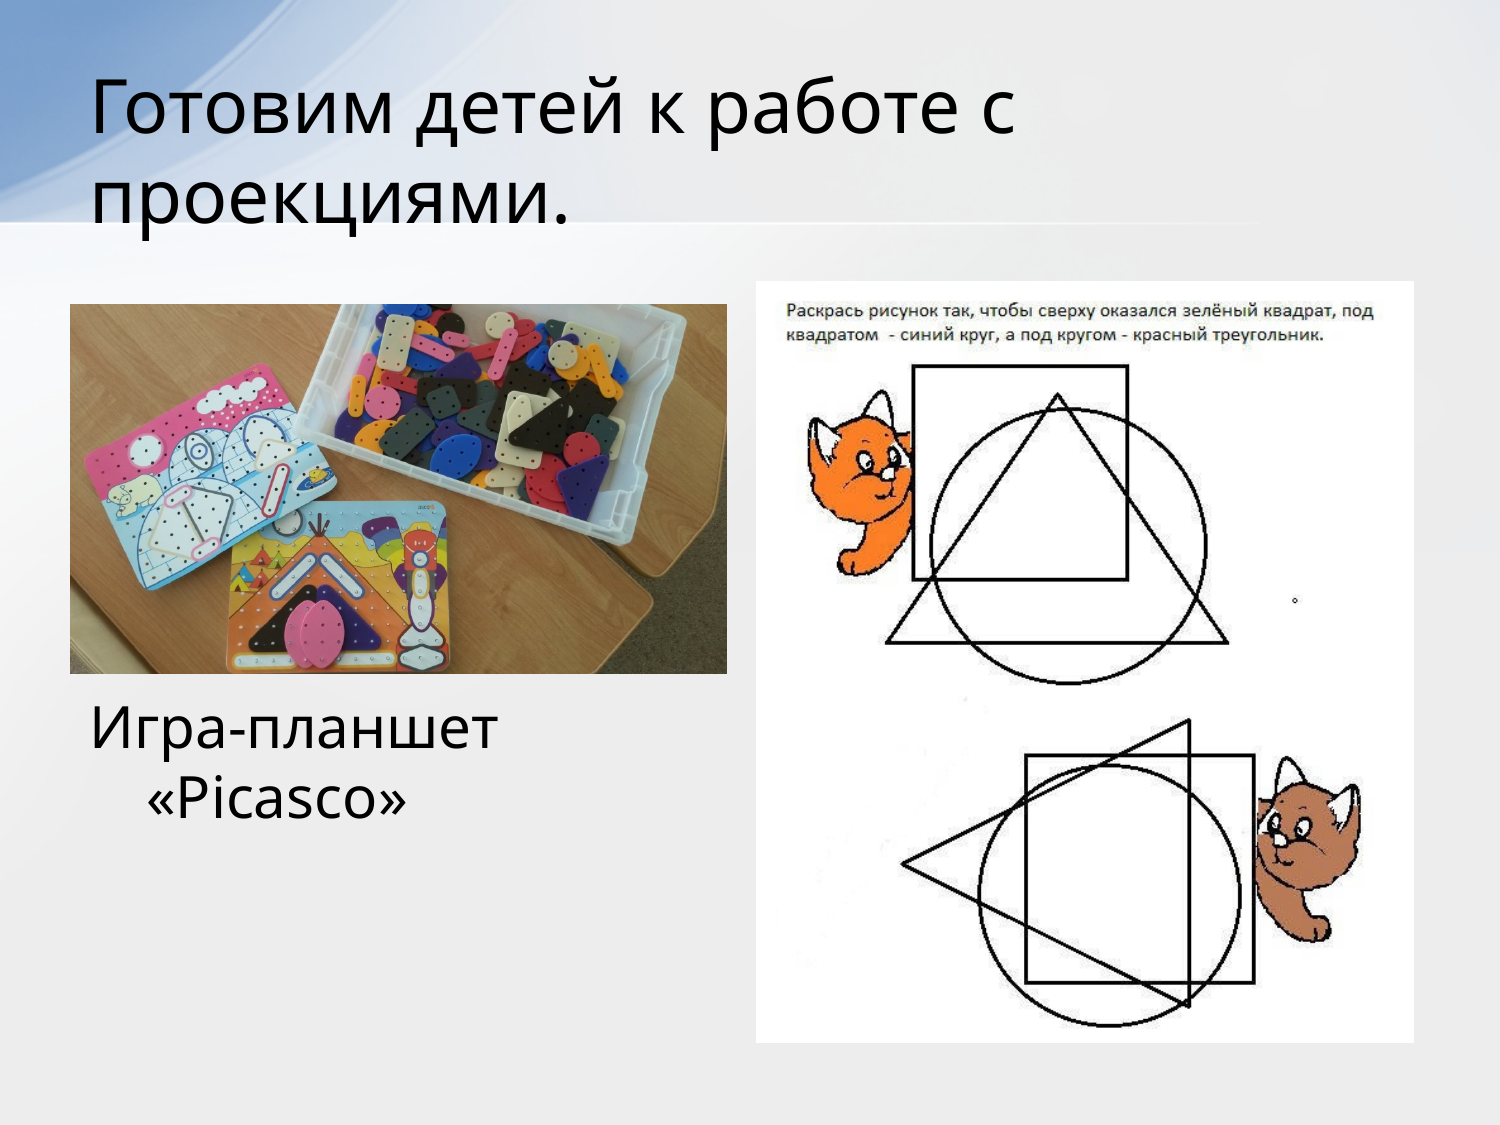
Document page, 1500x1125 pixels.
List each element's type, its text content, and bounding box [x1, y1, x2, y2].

list Игра-планшет «Picasco» [75, 262, 738, 1005]
picture [0, 0, 1500, 1125]
title Готовим детей к работе с проекциями. [75, 58, 1425, 247]
